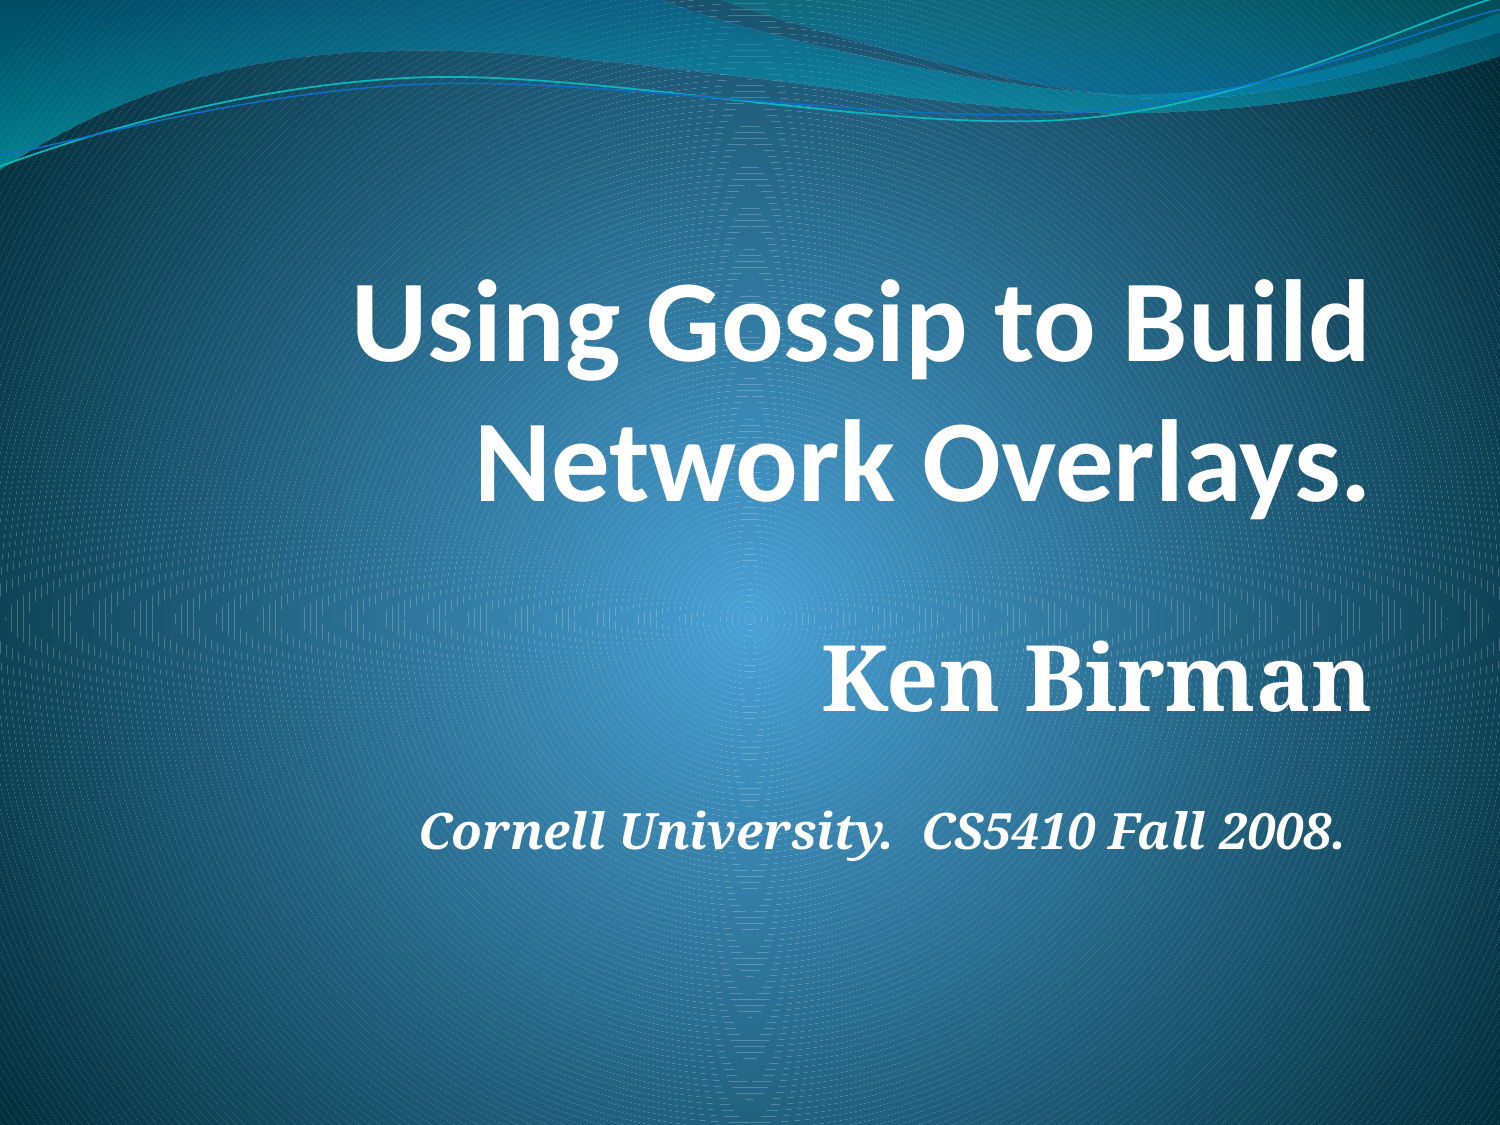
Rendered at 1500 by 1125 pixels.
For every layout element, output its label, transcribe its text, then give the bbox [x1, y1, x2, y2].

title Using Gossip to Build Network Overlays. [87, 224, 1376, 526]
subtitle Ken Birman Cornell University. CS5410 Fall 2008. [87, 612, 1377, 901]
